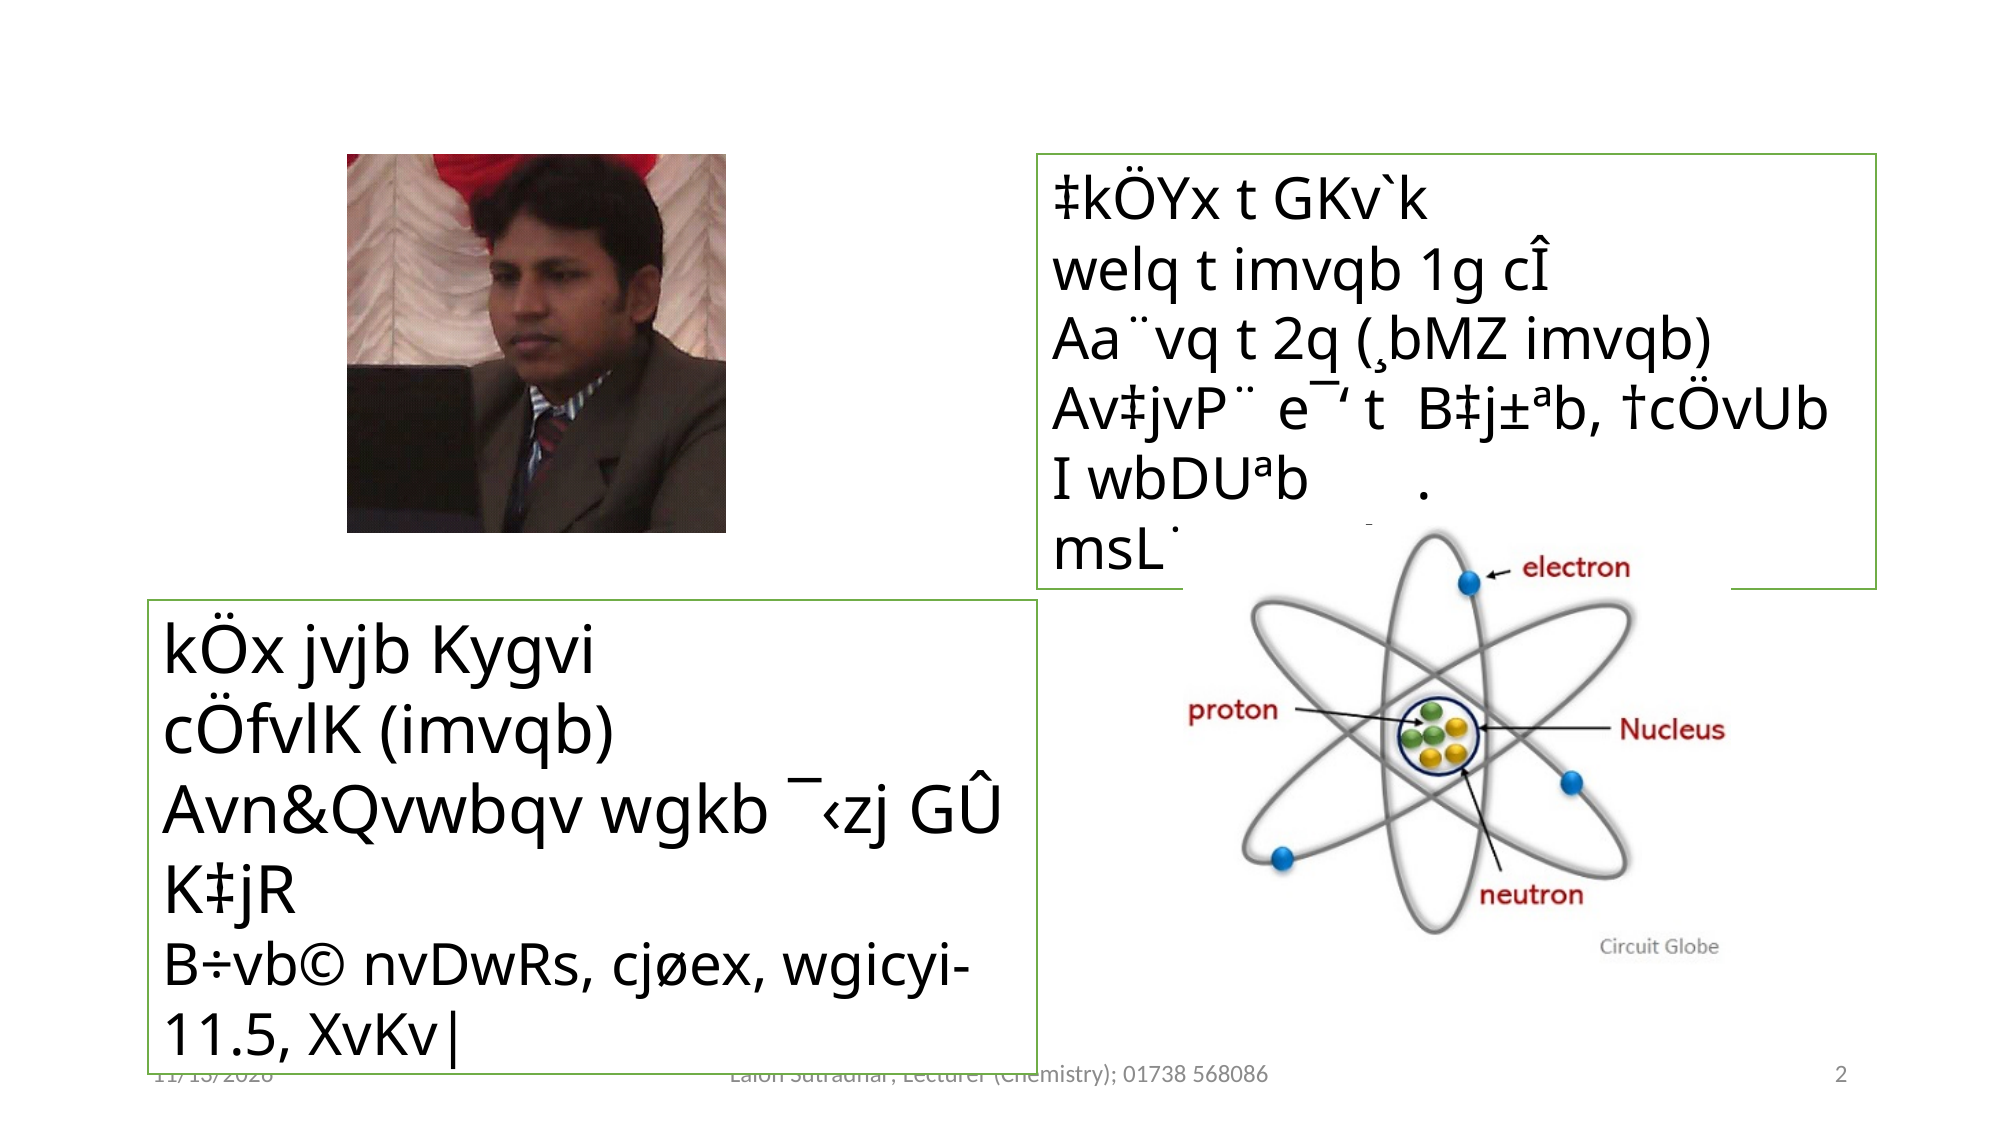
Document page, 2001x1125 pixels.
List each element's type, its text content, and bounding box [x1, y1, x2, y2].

text_box kÖx jvjb Kygvi cÖfvlK (imvqb) Avn&Qvwbqv wgkb ¯‹zj GÛ K‡jR B÷vb© nvDwRs, cjøex, wgicyi-11.5, XvKv| [147, 599, 1038, 1075]
picture [1183, 525, 1731, 965]
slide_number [137, 1042, 588, 1103]
footer Lalon Sutradhar; Lecturer (Chemistry); 01738 568086 [662, 1042, 1338, 1103]
text_box ‡kÖYx t GKv`k welq t imvqb 1g cÎ Aa¨vq t 2q (¸bMZ imvqb) Av‡jvP¨ e¯‘ t B‡j±ªb, †cÖvUb I wbDUªb . msL¨vi m¤úK© [1036, 153, 1877, 590]
slide_number 2 [1412, 1042, 1863, 1103]
picture [347, 154, 726, 533]
